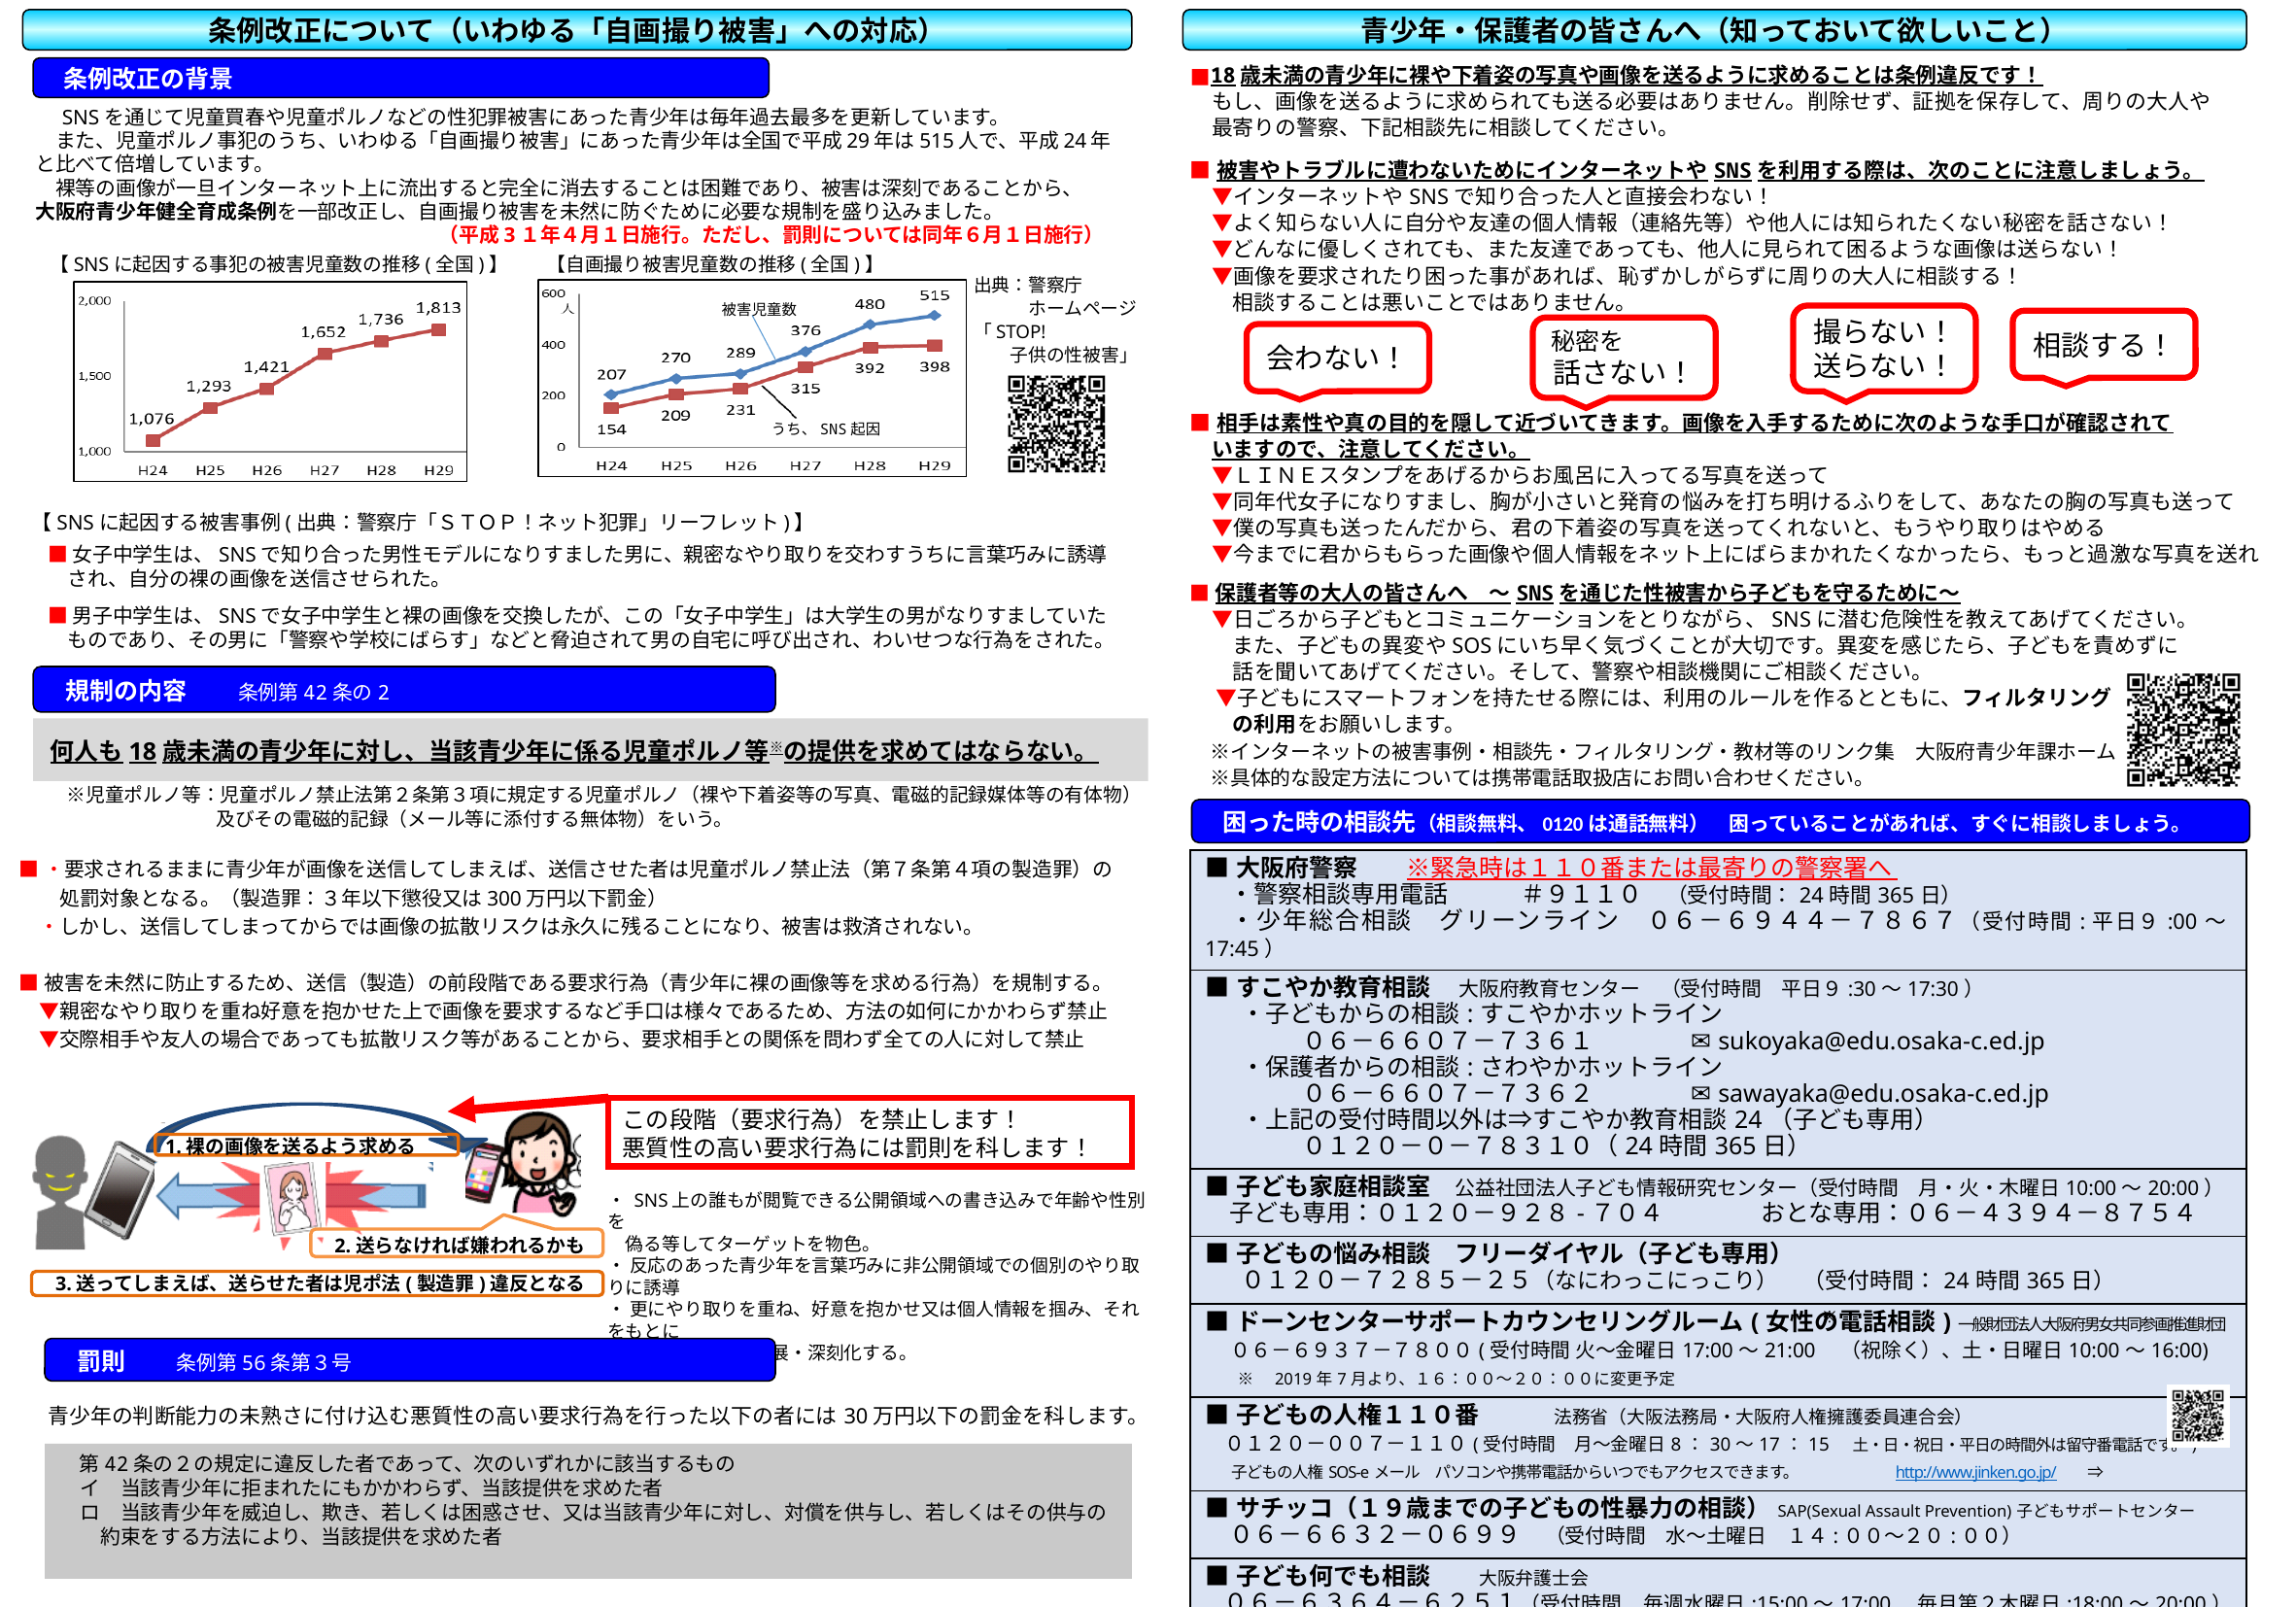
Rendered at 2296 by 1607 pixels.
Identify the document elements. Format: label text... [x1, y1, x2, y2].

table_cell ■すこやか教育相談 大阪府教育センター （受付時間 平日９:30～17:30） ・子どもからの相談:すこやかホットライン ０６－６６０７－７３６１ ✉sukoyaka@edu.osaka-c.ed.jp ・保護者からの相談:さわやかホットライン ０６－６６０７－７３６２ ✉sawayaka@edu.osaka-c.ed.jp ・上記の受付時間以外は⇒すこやか教育相談24（子ども専用） ０１２０－０－７８３１０（24時間365日） [1191, 971, 2245, 1168]
text_box 相談する！ [2011, 309, 2197, 388]
text_box 規制の内容 条例第42条の2 [33, 666, 776, 712]
text_box ※児童ポルノ等：児童ポルノ禁止法第２条第３項に規定する児童ポルノ（裸や下着姿等の写真、電磁的記録媒体等の有体物） 及びその電磁的記録（メール等に添付する無体物）をいう。 [20, 779, 1148, 829]
text_box 困った時の相談先（相談無料、0120は通話無料） 困っていることがあれば、すぐに相談しましょう。 [1191, 807, 2250, 843]
table_cell ■子どもの人権１１０番 法務省（大阪法務局・大阪府人権擁護委員連合会） ０１２０－００７－１１０(受付時間 月～金曜日8：30～17：15 土・日・祝日・平日の時間外は留守番電話です。) 子どもの人権SOS-eメール パソコンや携帯電話からいつでもアクセスできます。 http://www.jinken.go.jp/ ⇒ [1191, 1398, 2245, 1490]
text_box 青少年・保護者の皆さんへ（知っておいて欲しいこと） [1182, 9, 2247, 51]
picture [2167, 1385, 2230, 1449]
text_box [537, 279, 967, 477]
text_box 秘密を 話さない！ [1531, 316, 1717, 410]
text_box 何人も18歳未満の青少年に対し、当該青少年に係る児童ポルノ等※の提供を求めてはならない。 [33, 718, 1148, 779]
text_box 会わない！ [1245, 323, 1431, 401]
text_box 青少年の判断能力の未熟さに付け込む悪質性の高い要求行為を行った以下の者には30万円以下の罰金を科します。 [45, 1399, 1174, 1454]
table_cell ■子ども家庭相談室 公益社団法人子ども情報研究センター（受付時間 月・火・木曜日10:00～20:00） 子ども専用：０１２０－９２８-７０４ おとな専用：０６－４３９４－８７５４ [1191, 1170, 2245, 1236]
table_cell ■子ども何でも相談 大阪弁護士会 ０６－６３６４－６２５１（受付時間 毎週水曜日:15:00～17:00 毎月第２木曜日:18:00～20:00） [1191, 1559, 2245, 1607]
text_box 【SNSに起因する被害事例(出典：警察庁「ＳＴＯＰ！ネット犯罪」リーフレット)】 [28, 507, 1186, 542]
table_cell ■サチッコ（１９歳までの子どもの性暴力の相談）SAP(Sexual Assault Prevention)子どもサポートセンター ０６－６６３２－０６９９ （受付時間 水～土曜日 １４:００～２０:００） [1191, 1491, 2245, 1557]
text_box 第42条の２の規定に違反した者であって、次のいずれかに該当するもの イ 当該青少年に拒まれたにもかかわらず、当該提供を求めた者 ロ 当該青少年を威迫し、欺き、若しくは困惑させ、又は当該青少年に対し、対償を供与し、若しくはその供与の 約束をする方法により、当該提供を求めた者 [45, 1443, 1132, 1579]
text_box 条例改正について（いわゆる「自画撮り被害」への対応） [22, 9, 1132, 51]
text_box 条例改正の背景 [33, 57, 770, 98]
text_box ■18歳未満の青少年に裸や下着姿の写真や画像を送るように求めることは条例違反です！ もし、画像を送るように求められても送る必要はありません。削除せず、証拠を保存して、周りの大人や 最寄りの警察、下記相談先に相談してください。 ■被害やトラブルに遭わないためにインターネットやSNSを利用する際は、次のことに注意しましょう。 ▼インターネットやSNSで知り合った人と直接会わない！ ▼よく知らない人に自分や友達の個人情報（連絡先等）や他人には知られたくない秘密を話さない！ ▼どんなに優しくされても、また友達であっても、他人に見られて困るような画像は送らない！ ▼画像を要求されたり困った事があれば、恥ずかしがらずに周りの大人に相談する！ 相談することは悪いことではありません。 ■相手は素性や真の目的を隠して近づいてきます。画像を入手するために次のような手口が確認されて いますので、注意してください。 ▼ＬＩＮＥスタンプをあげるからお風呂に入ってる写真を送って ▼同年代女子になりすまし、胸が小さいと発育の悩みを打ち明けるふりをして、あなたの胸の写真も送って ▼僕の写真も送ったんだから、君の下着姿の写真を送ってくれないと、もうやり取りはやめる ▼今までに君からもらった画像や個人情報をネット上にばらまかれたくなかったら、もっと過激な写真を送れ ■保護者等の大人の皆さんへ ～SNSを通じた性被害から子どもを守るために～ ▼日ごろから子どもとコミュニケーションをとりながら、SNSに潜む危険性を教えてあげてください。 また、子どもの異変やSOSにいち早く気づくことが大切です。異変を感じたら、子どもを責めずに 話を聞いてあげてください。そして、警察や相談機関にご相談ください。 ▼子どもにスマートフォンを持たせる際には、利用のルールを作るとともに、フィルタリング の利用をお願いします。 ※インターネットの被害事例・相談先・フィルタリング・教材等のリンク集 大阪府青少年課ホームページ⇒ ※具体的な設定方法については携帯電話取扱店にお問い合わせください。 [1186, 57, 2276, 807]
table_cell ■ドーンセンターサポートカウンセリングルーム(女性の電話相談)一般財団法人大阪府男女共同参画推進財団 ０６－６９３７－７８００(受付時間 火～金曜日17:00～21:00 （祝除く）、土・日曜日10:00～16:00) ※ 2019年7月より、１６：００～２０：００に変更予定 [1191, 1305, 2245, 1396]
table_cell ■子どもの悩み相談 フリーダイヤル（子ども専用） ０１２０－７２８５－２５（なにわっこにっこり） （受付時間：24時間365日） [1191, 1237, 2245, 1303]
text_box 罰則 条例第56条第３号 [45, 1338, 776, 1382]
text_box ・ SNS上の誰もが閲覧できる公開領域への書き込みで年齢や性別を 偽る等してターゲットを物色。 ・ 反応のあった青少年を言葉巧みに非公開領域での個別のやり取りに誘導 ・ 更にやり取りを重ね、好意を抱かせ又は個人情報を掴み、それをもとに 要求し、被害へ発展・深刻化する。 [593, 1181, 1170, 1323]
text_box ■女子中学生は、SNSで知り合った男性モデルになりすました男に、親密なやり取りを交わすうちに言葉巧みに誘導 され、自分の裸の画像を送信させられた。 ■男子中学生は、SNSで女子中学生と裸の画像を交換したが、この「女子中学生」は大学生の男がなりすましていた ものであり、その男に「警察や学校にばらす」などと脅迫されて男の自宅に呼び出され、わいせつな行為をされた。 [45, 542, 1186, 650]
picture [72, 281, 467, 482]
text_box 出典：警察庁 ホームページ 「STOP! 子供の性被害」 [970, 268, 1154, 481]
text_box SNSを通じて児童買春や児童ポルノなどの性犯罪被害にあった青少年は毎年過去最多を更新しています。 また、児童ポルノ事犯のうち、いわゆる「自画撮り被害」にあった青少年は全国で平成29年は515人で、平成24年 と比べて倍増しています。 裸等の画像が一旦インターネット上に流出すると完全に消去することは困難であり、被害は深刻であることから、 大阪府青少年健全育成条例を一部改正し、自画撮り被害を未然に防ぐために必要な規制を盛り込みました。 （平成3１年４月１日施行。ただし、罰則については同年６月１日施行） [32, 102, 1126, 249]
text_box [8, 1100, 603, 1296]
text_box ■・要求されるままに青少年が画像を送信してしまえば、送信させた者は児童ポルノ禁止法（第７条第４項の製造罪）の 処罰対象となる。（製造罪：３年以下懲役又は300万円以下罰金） ・しかし、送信してしまってからでは画像の拡散リスクは永久に残ることになり、被害は救済されない。 ■被害を未然に防止するため、送信（製造）の前段階である要求行為（青少年に裸の画像等を求める行為）を規制する。 ▼親密なやり取りを重ね好意を抱かせた上で画像を要求するなど手口は様々であるため、方法の如何にかかわらず禁止 ▼交際相手や友人の場合であっても拡散リスク等があることから、要求相手との関係を問わず全ての人に対して禁止 [16, 849, 1160, 1093]
text_box ※ [1808, 1299, 1855, 1334]
text_box 【SNSに起因する事犯の被害児童数の推移(全国)】 【自画撮り被害児童数の推移(全国)】 [28, 249, 1130, 291]
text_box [447, 1098, 1132, 1167]
table_header ■大阪府警察 ※緊急時は１１０番または最寄りの警察署へ ・警察相談専用電話 ＃９１１０ （受付時間：24時間365日） ・少年総合相談 グリーンライン ０６－６９４４－７８６７（受付時間:平日９:00～17:45） [1191, 851, 2245, 970]
picture [999, 366, 1114, 482]
text_box 撮らない！送らない！ [1792, 304, 1977, 403]
picture [2117, 664, 2250, 797]
